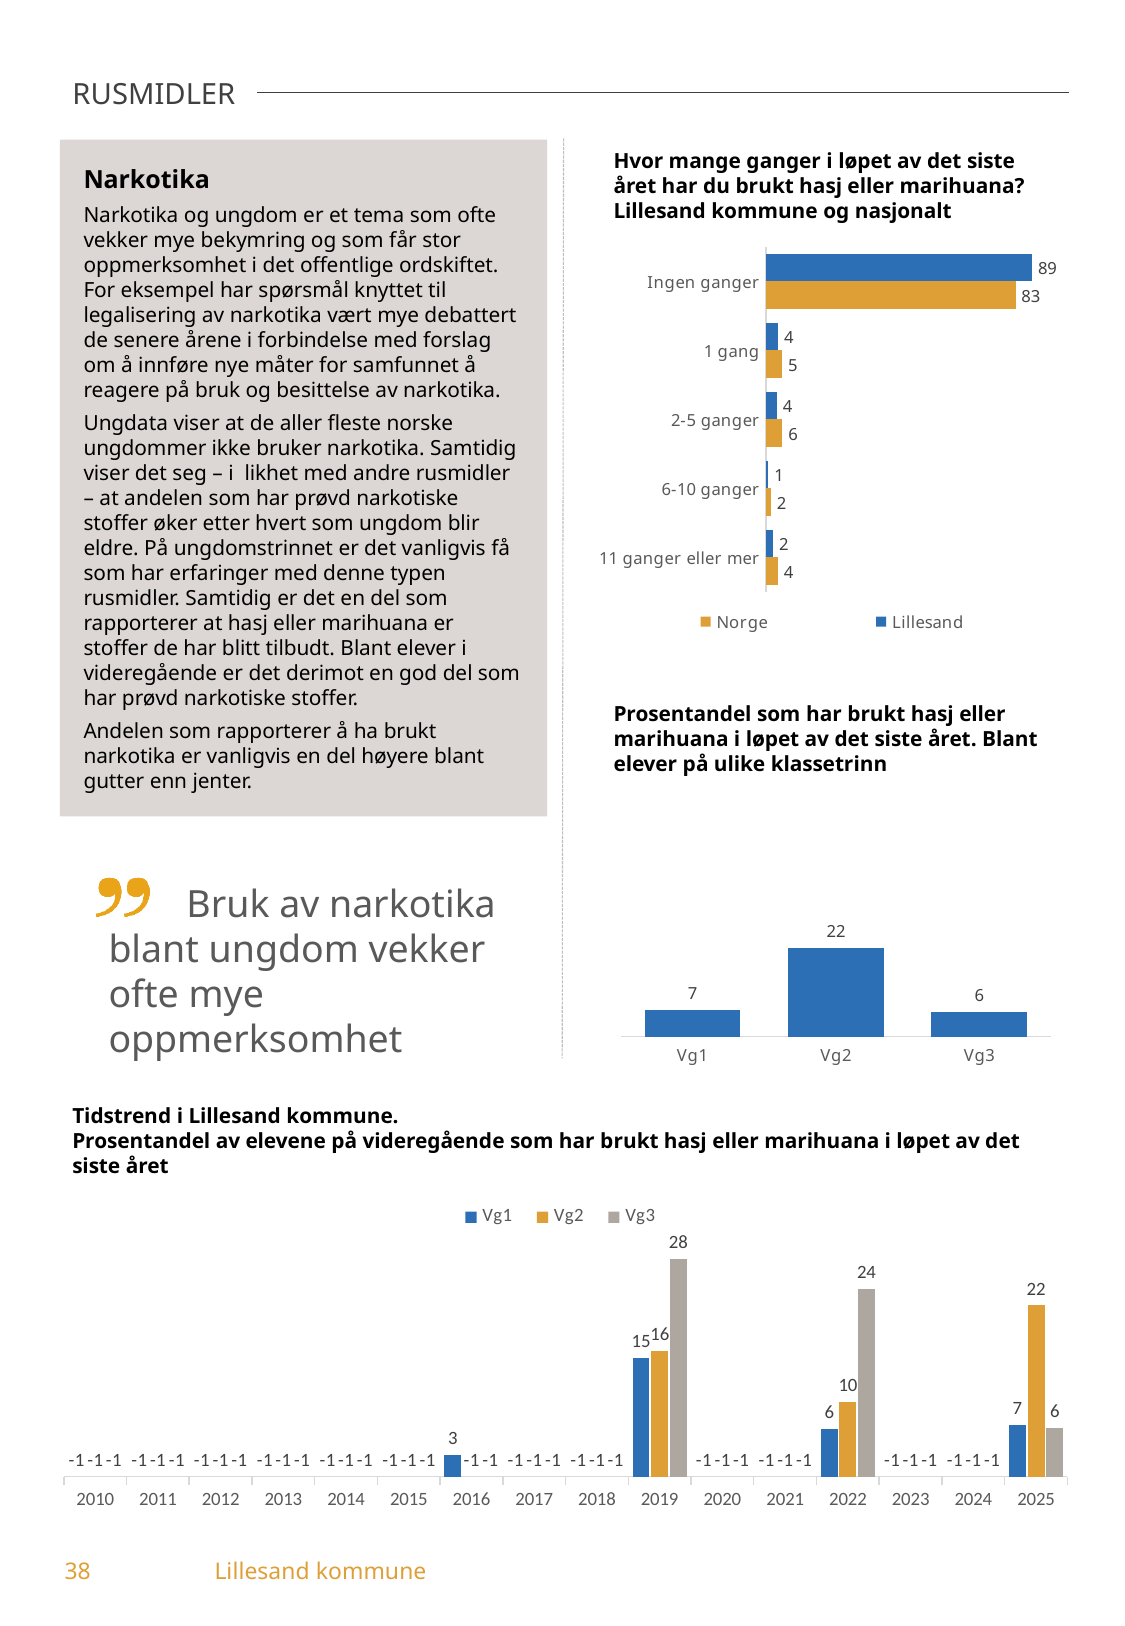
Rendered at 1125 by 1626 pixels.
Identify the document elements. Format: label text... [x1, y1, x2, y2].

text_box Bruk av narkotika blant ungdom vekker ofte mye oppmerksomhet [89, 872, 527, 1067]
text_box Prosentandel som har brukt hasj eller marihuana i løpet av det siste året. Blant elever på ulike klassetrinn [598, 692, 1071, 783]
text_box Tidstrend i Lillesand kommune. Prosentandel av elevene på videregående som har brukt hasj eller marihuana i løpet av det siste året [57, 1095, 1069, 1179]
text_box 38 Lillesand kommune [49, 1549, 1049, 1592]
text_box RUSMIDLER [57, 68, 1067, 118]
text_box Hvor mange ganger i løpet av det siste året har du brukt hasj eller marihuana? Lillesand kommune og nasjonalt [598, 140, 1071, 231]
picture [89, 872, 153, 922]
text_box Narkotika Narkotika og ungdom er et tema som ofte vekker mye bekymring og som får stor oppmerksomhet i det offentlige ordskiftet. For eksempel har spørsmål knyttet til legalisering av narkotika vært mye debattert de senere årene i forbindelse med forslag om å innføre nye måter for samfunnet å reagere på bruk og besittelse av narkotika. Ungdata viser at de aller fleste norske ungdommer ikke bruker narkotika. Samtidig viser det seg – i likhet med andre rusmidler – at andelen som har prøvd narkotiske stoffer øker etter hvert som ungdom blir eldre. På ungdomstrinnet er det vanligvis få som har erfaringer med denne typen rusmidler. Samtidig er det en del som rapporterer at hasj eller marihuana er stoffer de har blitt tilbudt. Blant elever i videregående er det derimot en god del som har prøvd narkotiske stoffer. Andelen som rapporterer å ha brukt narkotika er vanligvis en del høyere blant gutter enn jenter. [59, 139, 548, 817]
chart [597, 237, 1074, 657]
chart [597, 788, 1075, 1082]
chart [57, 1179, 1070, 1525]
